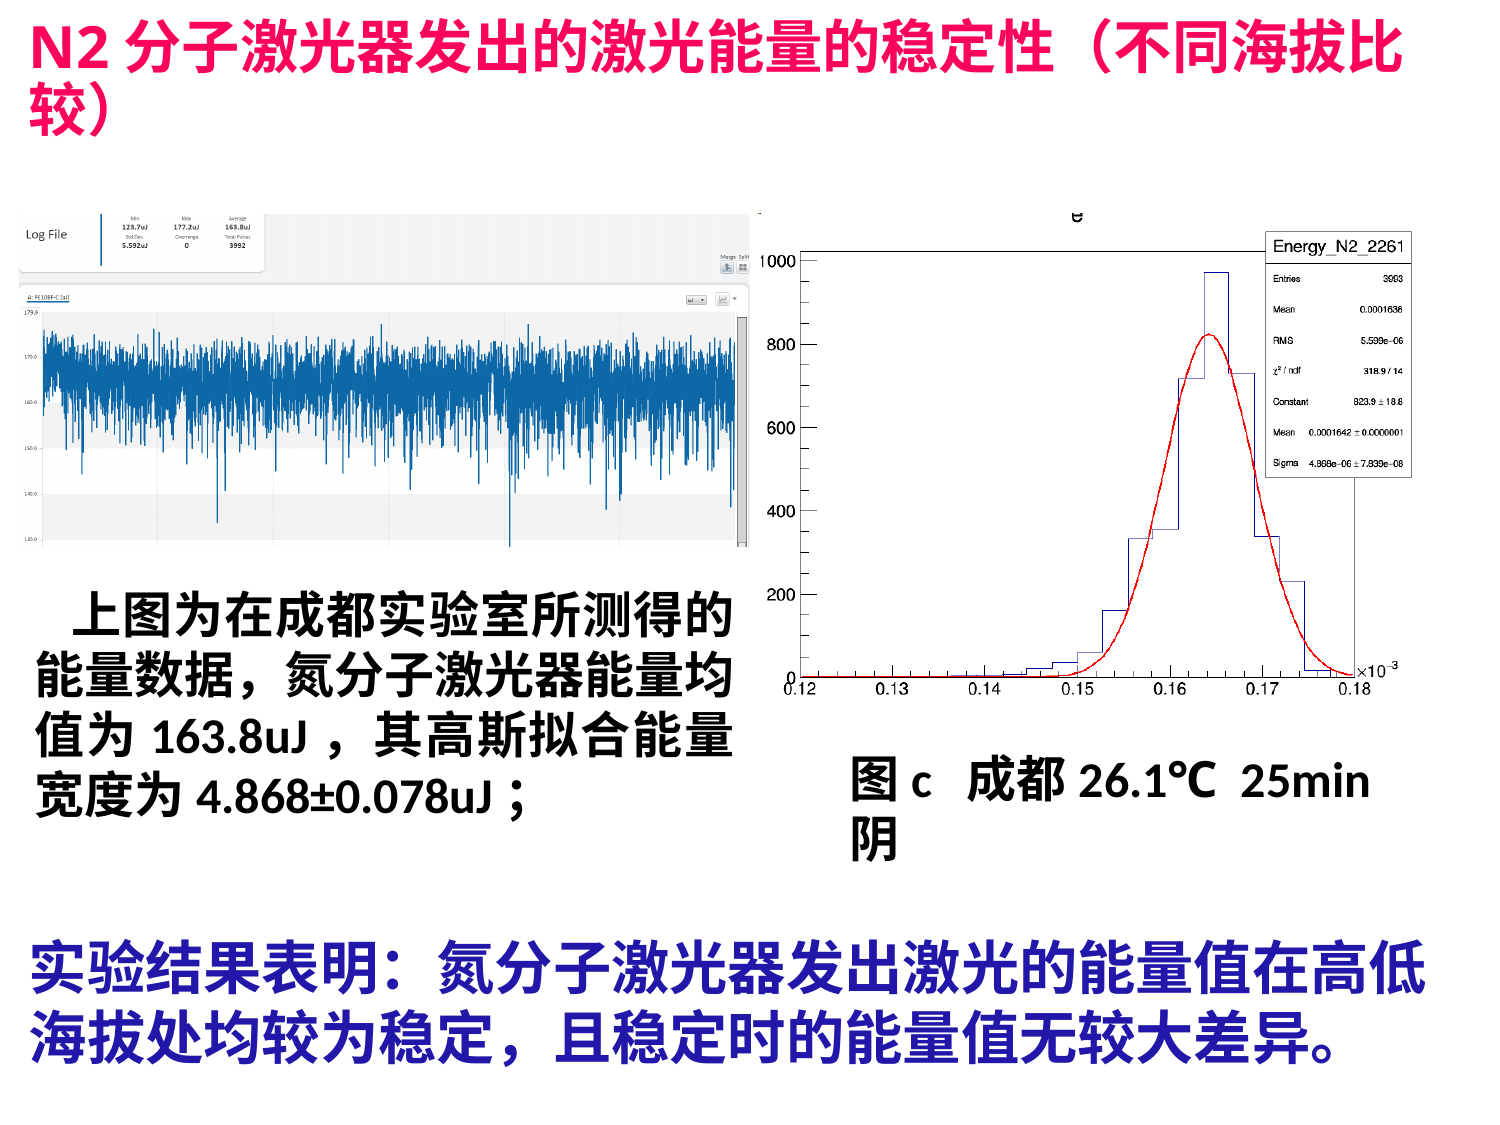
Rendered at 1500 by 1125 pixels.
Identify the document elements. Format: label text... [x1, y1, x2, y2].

text_box 上图为在成都实验室所测得的能量数据，氮分子激光器能量均值为163.8uJ，其高斯拟合能量宽度为4.868±0.078uJ； [28, 578, 740, 830]
picture [18, 213, 750, 547]
text_box 实验结果表明：氮分子激光器发出激光的能量值在高低海拔处均较为稳定，且稳定时的能量值无较大差异。 [23, 925, 1477, 1077]
text_box N2分子激光器发出的激光能量的稳定性（不同海拔比较） [23, 23, 1500, 140]
text_box 图c 成都26.1℃ 25min 阴 [843, 742, 1441, 874]
picture [758, 213, 1416, 710]
